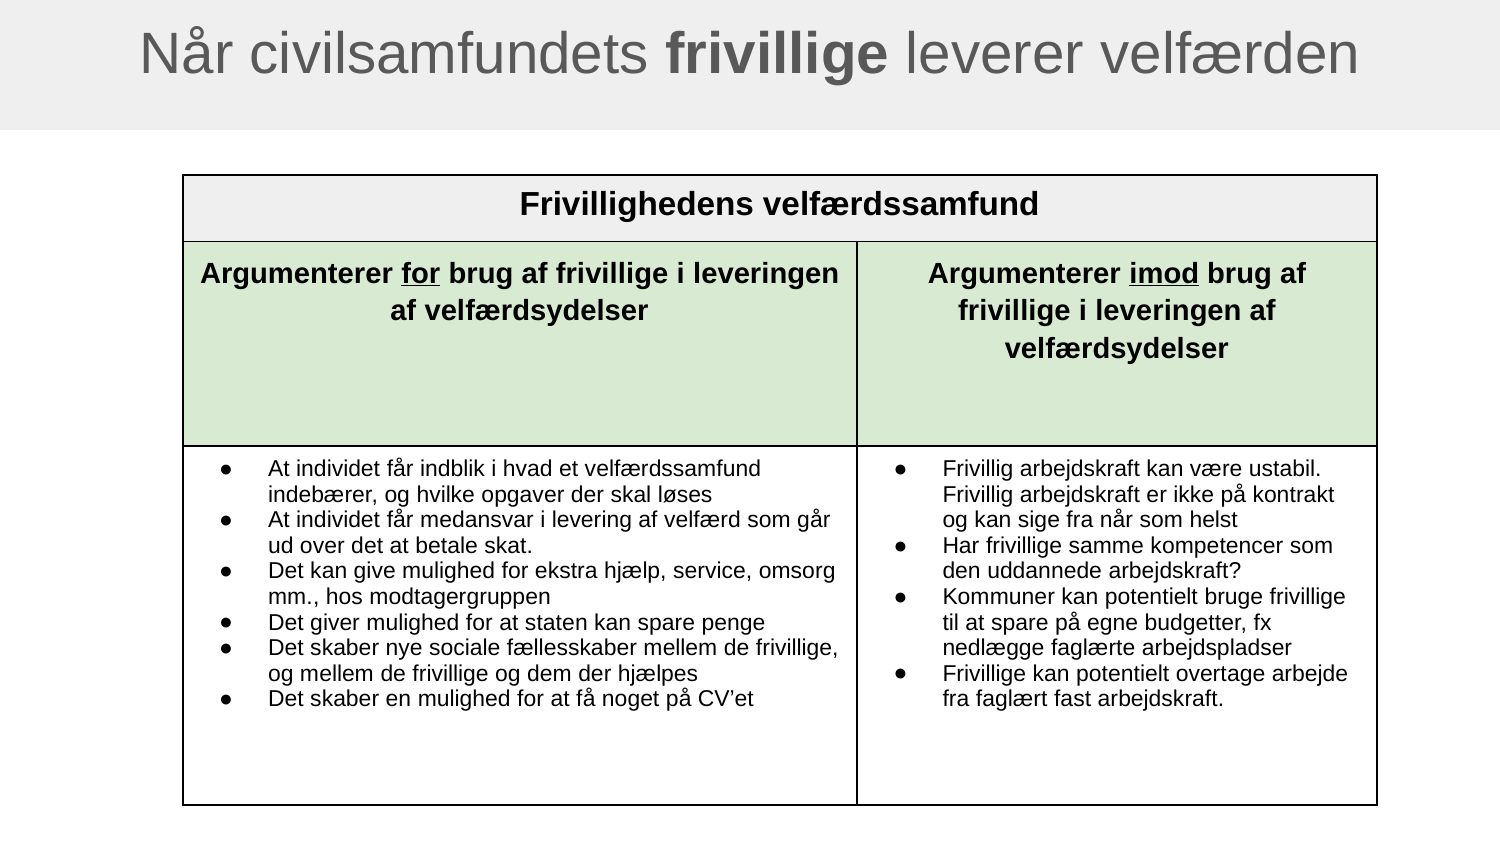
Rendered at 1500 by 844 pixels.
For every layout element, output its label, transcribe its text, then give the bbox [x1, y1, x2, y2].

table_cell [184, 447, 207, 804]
text_box [207, 383, 700, 844]
table_cell Argumenterer for brug af frivillige i leveringen af velfærdsydelser [184, 242, 856, 445]
table_header Frivillighedens velfærdssamfund [184, 176, 1376, 241]
table_cell Argumenterer imod brug af frivillige i leveringen af velfærdsydelser [858, 242, 1376, 445]
table_cell Frivillig arbejdskraft kan være ustabil. Frivillig arbejdskraft er ikke på kontrakt og kan sige fra når som helst Har frivillige samme kompetencer som den uddannede arbejdskraft? Kommuner kan potentielt bruge frivillige til at spare på egne budgetter, fx nedlægge faglærte arbejdspladser Frivillige kan potentielt overtage arbejde fra faglært fast arbejdskraft. [858, 447, 1376, 804]
table_cell At individet får indblik i hvad et velfærdssamfund indebærer, og hvilke opgaver der skal løses At individet får medansvar i levering af velfærd som går ud over det at betale skat. Det kan give mulighed for ekstra hjælp, service, omsorg mm., hos modtagergruppen Det giver mulighed for at staten kan spare penge Det skaber nye sociale fællesskaber mellem de frivillige, og mellem de frivillige og dem der hjælpes Det skaber en mulighed for at få noget på CV’et [700, 447, 856, 804]
subtitle Når civilsamfundets frivillige leverer velfærden [0, 0, 1500, 130]
